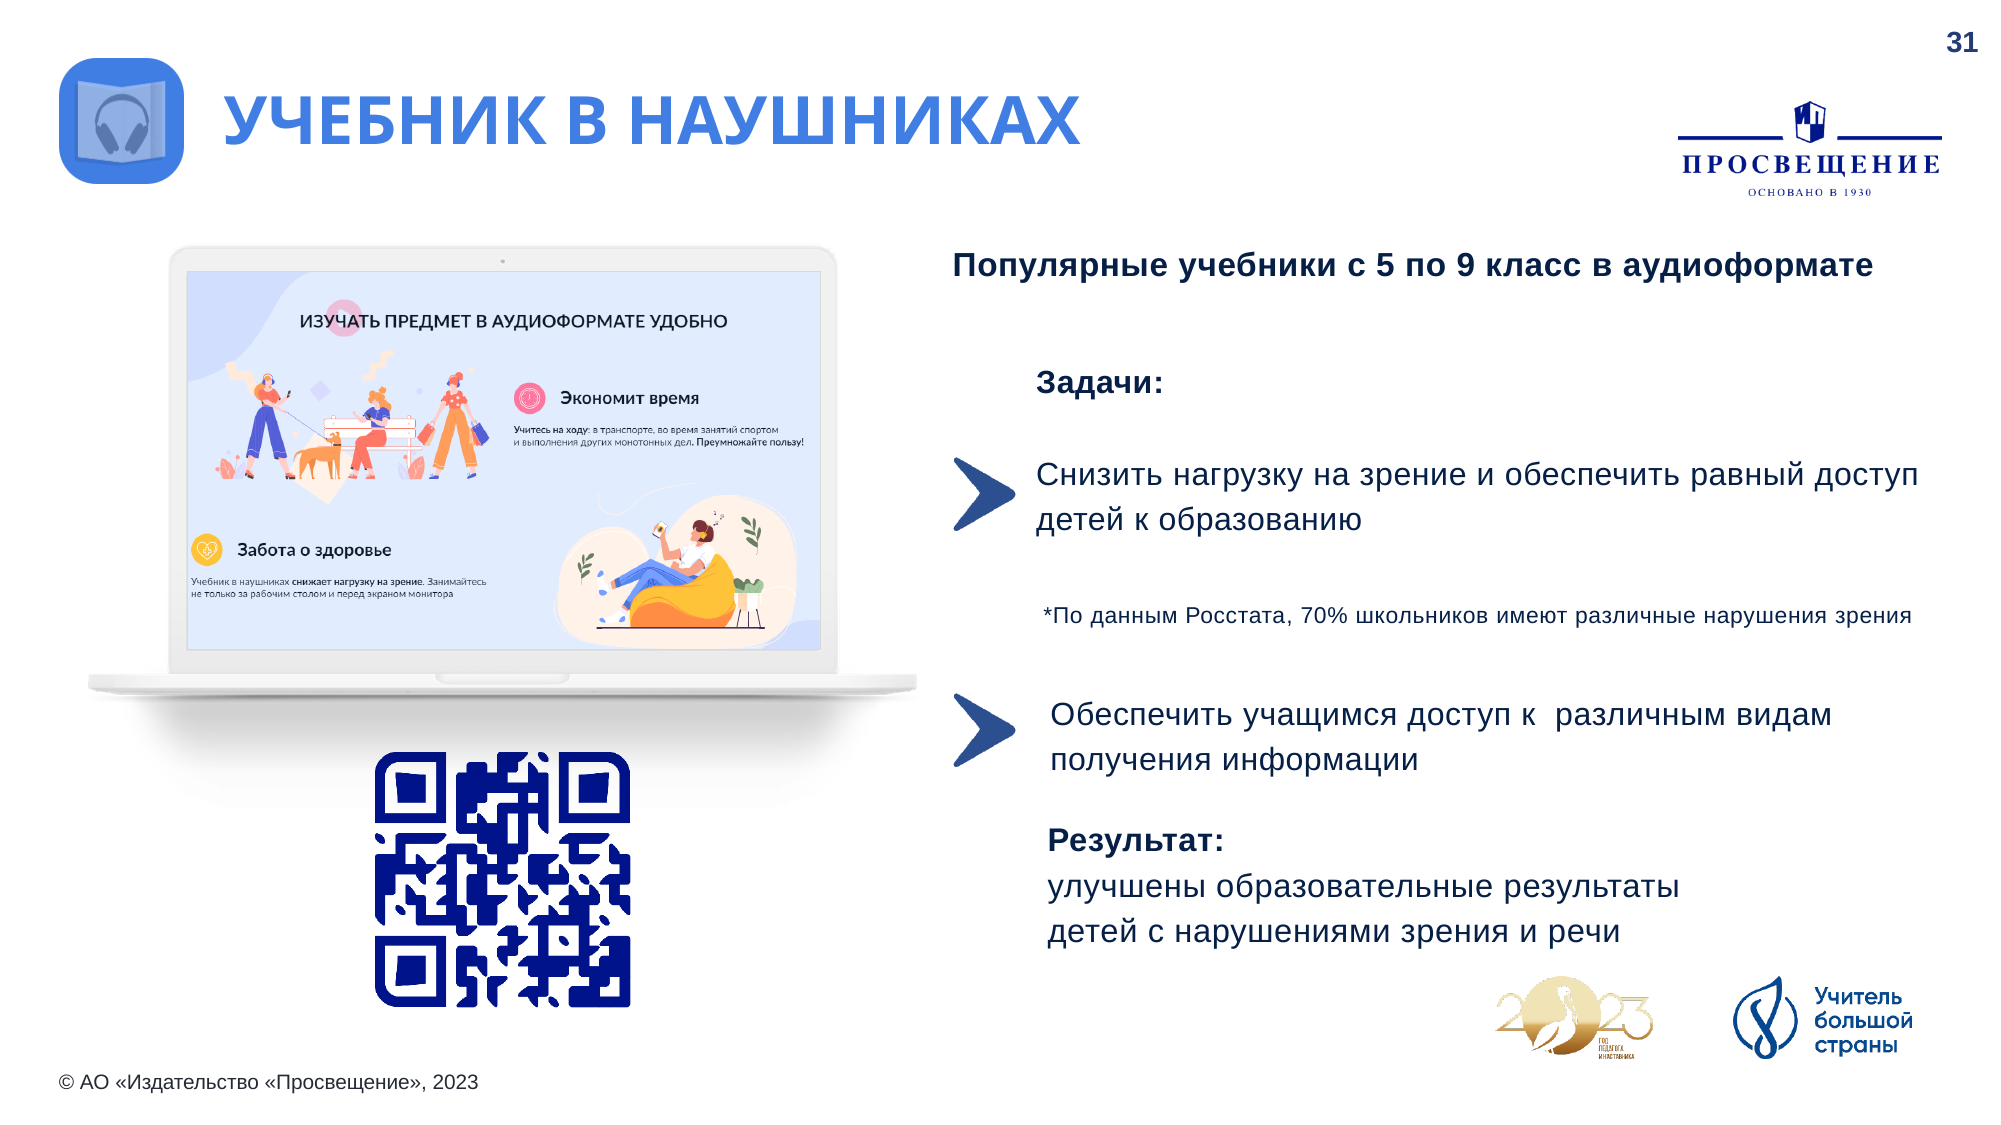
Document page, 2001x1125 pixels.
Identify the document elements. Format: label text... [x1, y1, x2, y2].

text_box Результат: улучшены образовательные результаты детей с нарушениями зрения и речи [1047, 812, 1935, 950]
text_box Популярные учебники с 5 по 9 класс в аудиоформате [952, 236, 1907, 283]
picture [952, 456, 1016, 531]
text_box Обеспечить учащимся доступ к различным видам получения информации [1035, 678, 1907, 785]
picture [1679, 101, 1942, 196]
picture [1733, 976, 1912, 1059]
text_box Задачи: Снизить нагрузку на зрение и обеспечить равный доступ детей к образованию *По данным Росстата, 70% школьников имеют различные нарушения зрения [1036, 354, 1924, 675]
picture [1495, 976, 1653, 1059]
picture [58, 58, 945, 1027]
title УЧЕБНИК В НАУШНИКАХ [184, 79, 1679, 257]
picture [952, 692, 1016, 767]
